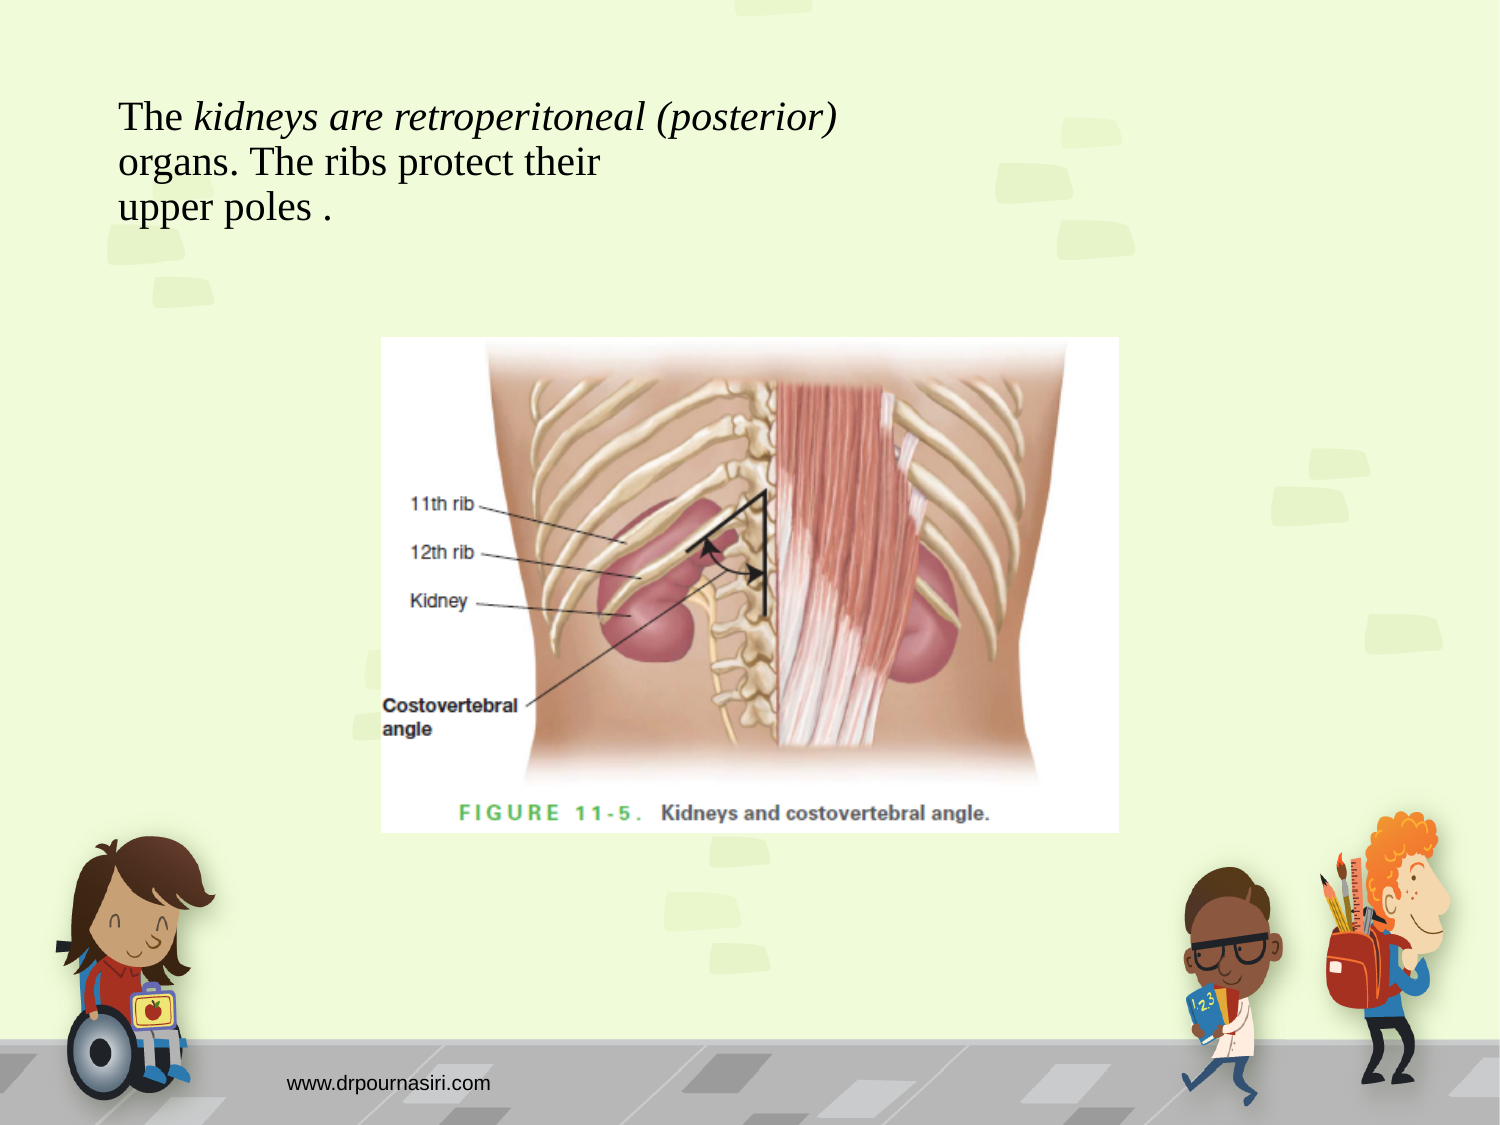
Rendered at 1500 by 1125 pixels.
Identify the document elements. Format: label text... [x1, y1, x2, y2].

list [381, 337, 1119, 833]
footer www.drpournasiri.com [271, 1052, 835, 1113]
title The kidneys are retroperitoneal (posterior) organs. The ribs protect their upper poles . [103, 59, 1313, 238]
picture [0, 0, 1500, 1125]
